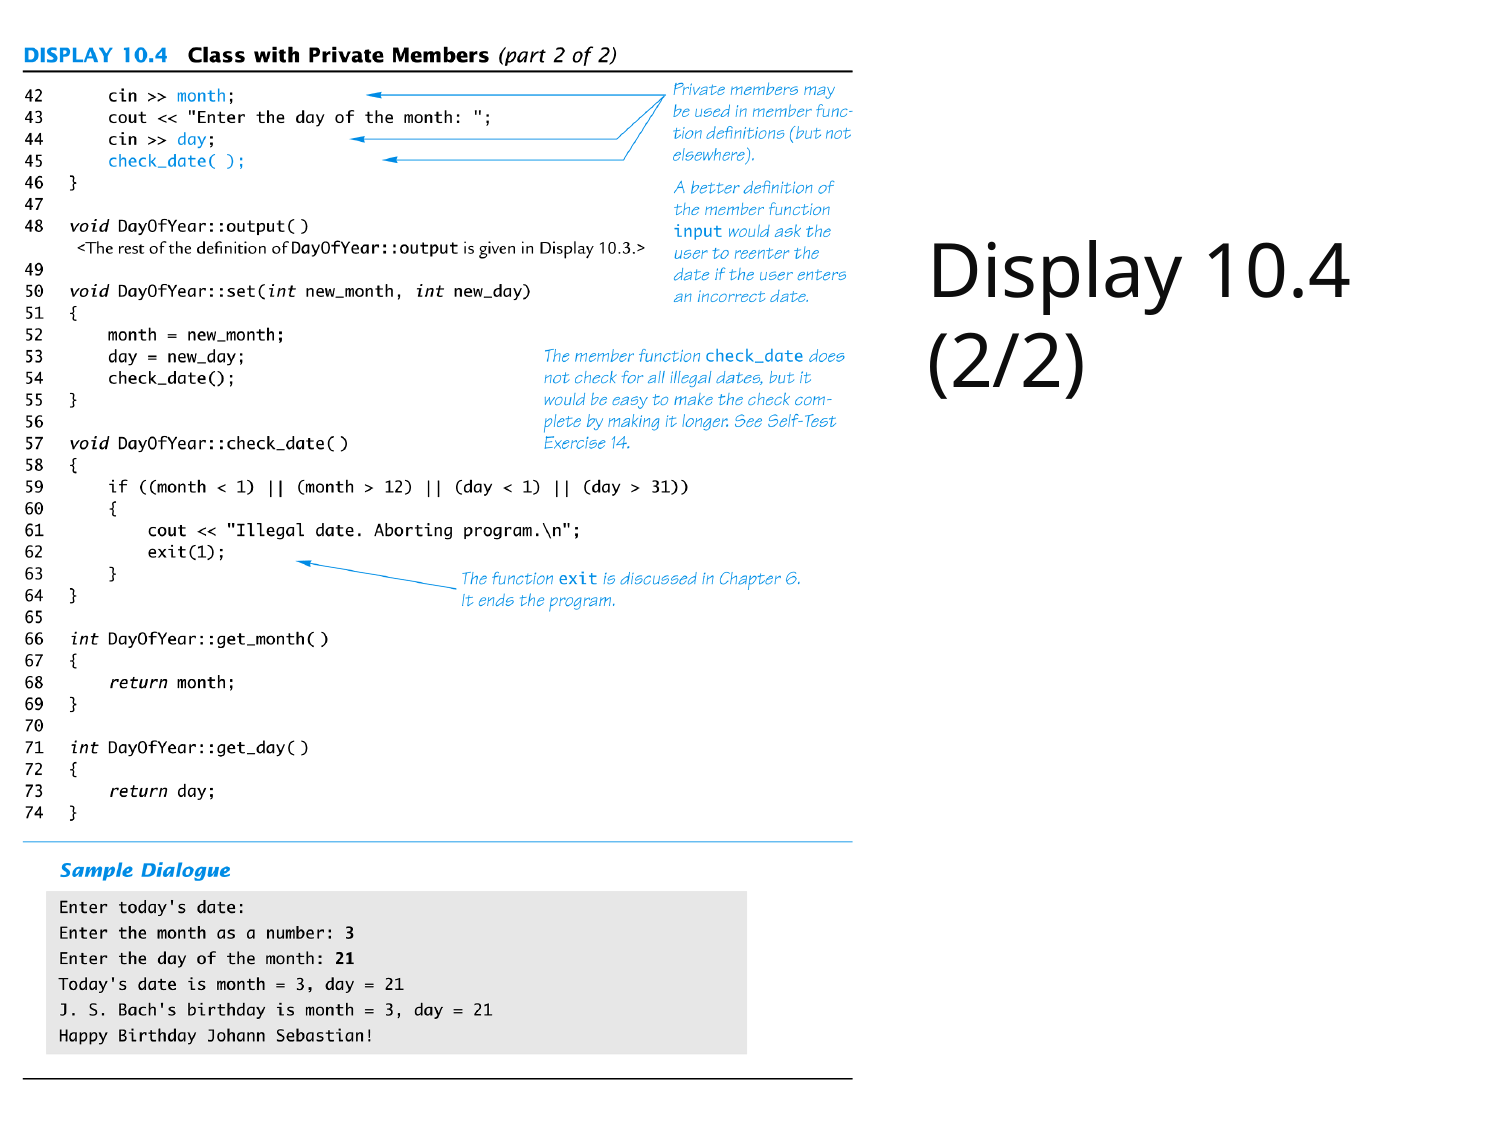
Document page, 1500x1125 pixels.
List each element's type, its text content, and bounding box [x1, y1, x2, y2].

text_box [0, 23, 877, 263]
picture [18, 43, 855, 1081]
title Display 10.4 (2/2) [912, 337, 1500, 501]
